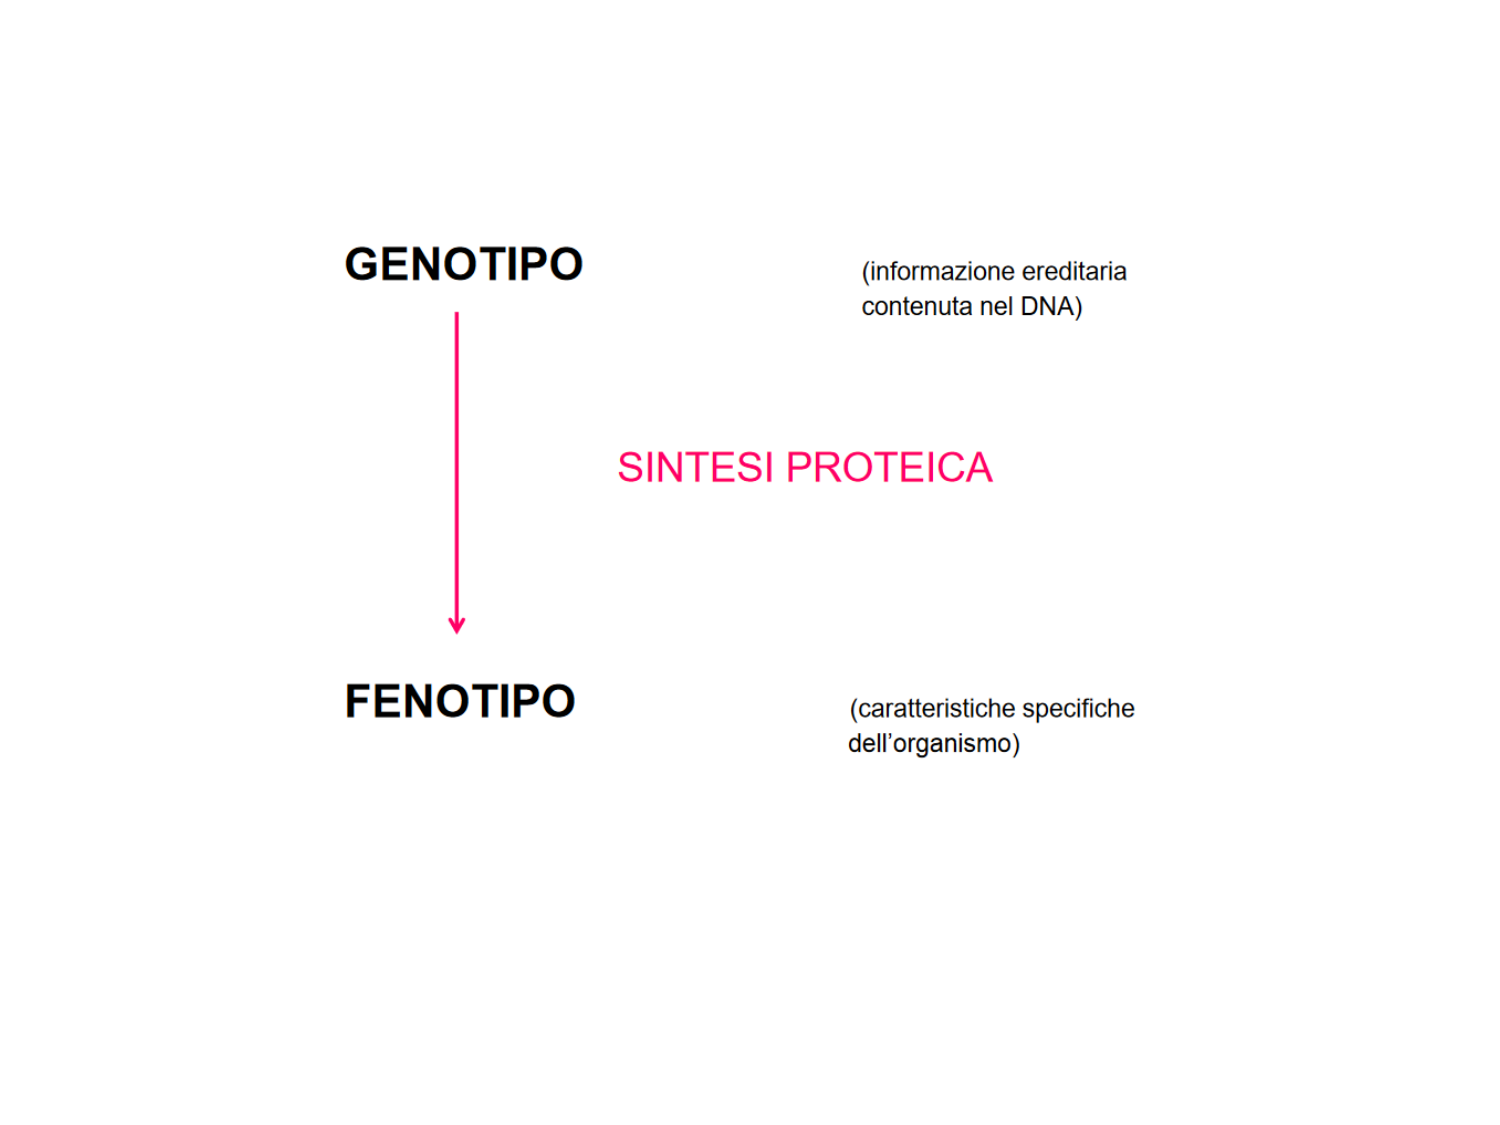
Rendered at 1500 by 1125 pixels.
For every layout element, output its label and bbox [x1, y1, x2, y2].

picture [315, 230, 1162, 774]
